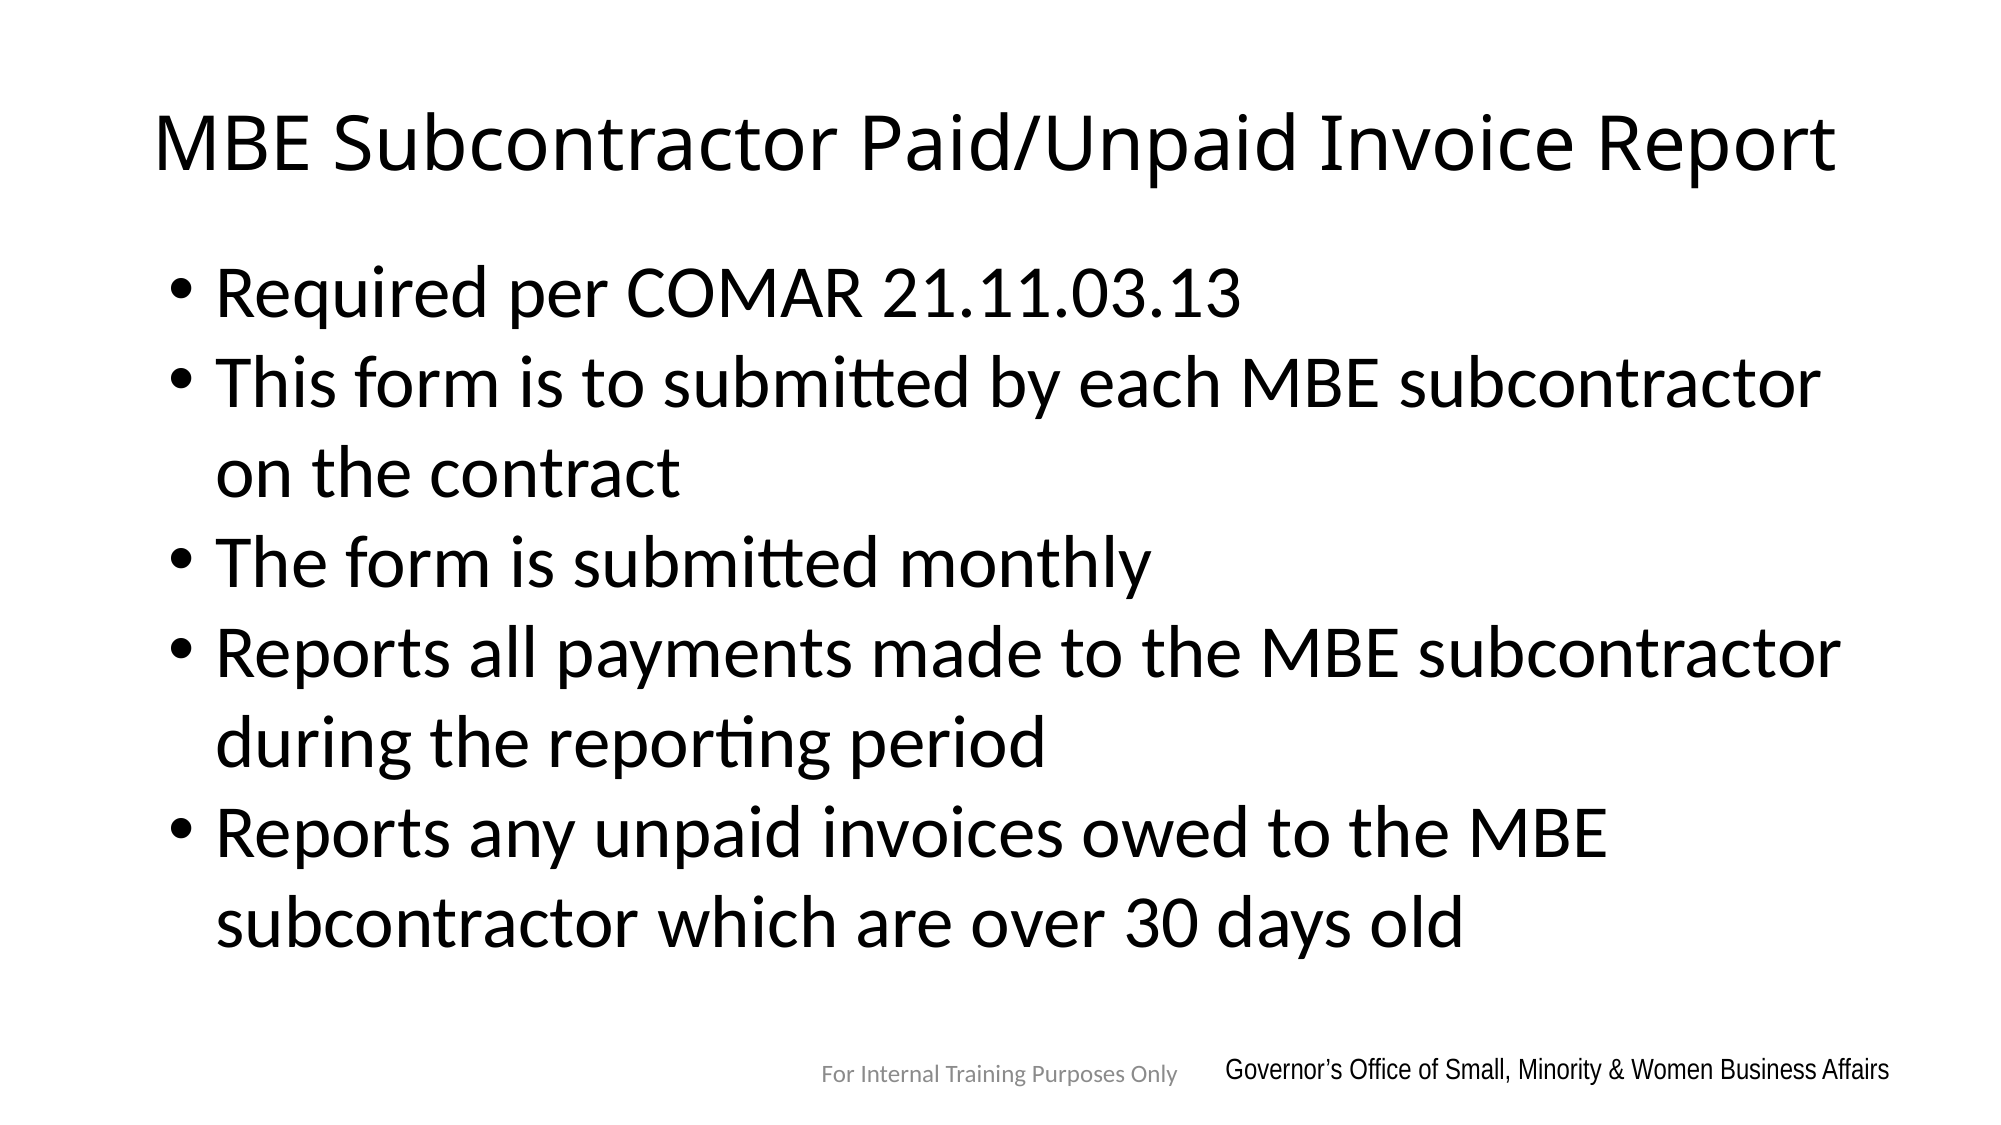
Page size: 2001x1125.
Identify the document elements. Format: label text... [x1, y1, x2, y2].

footer For Internal Training Purposes Only [662, 1042, 1338, 1103]
text_box Required per COMAR 21.11.03.13 This form is to submitted by each MBE subcontractor on the contract The form is submitted monthly Reports all payments made to the MBE subcontractor during the reporting period Reports any unpaid invoices owed to the MBE subcontractor which are over 30 days old [153, 235, 1863, 970]
text_box Governor’s Office of Small, Minority & Women Business Affairs [1210, 1042, 1918, 1093]
title MBE Subcontractor Paid/Unpaid Invoice Report [137, 56, 1863, 236]
